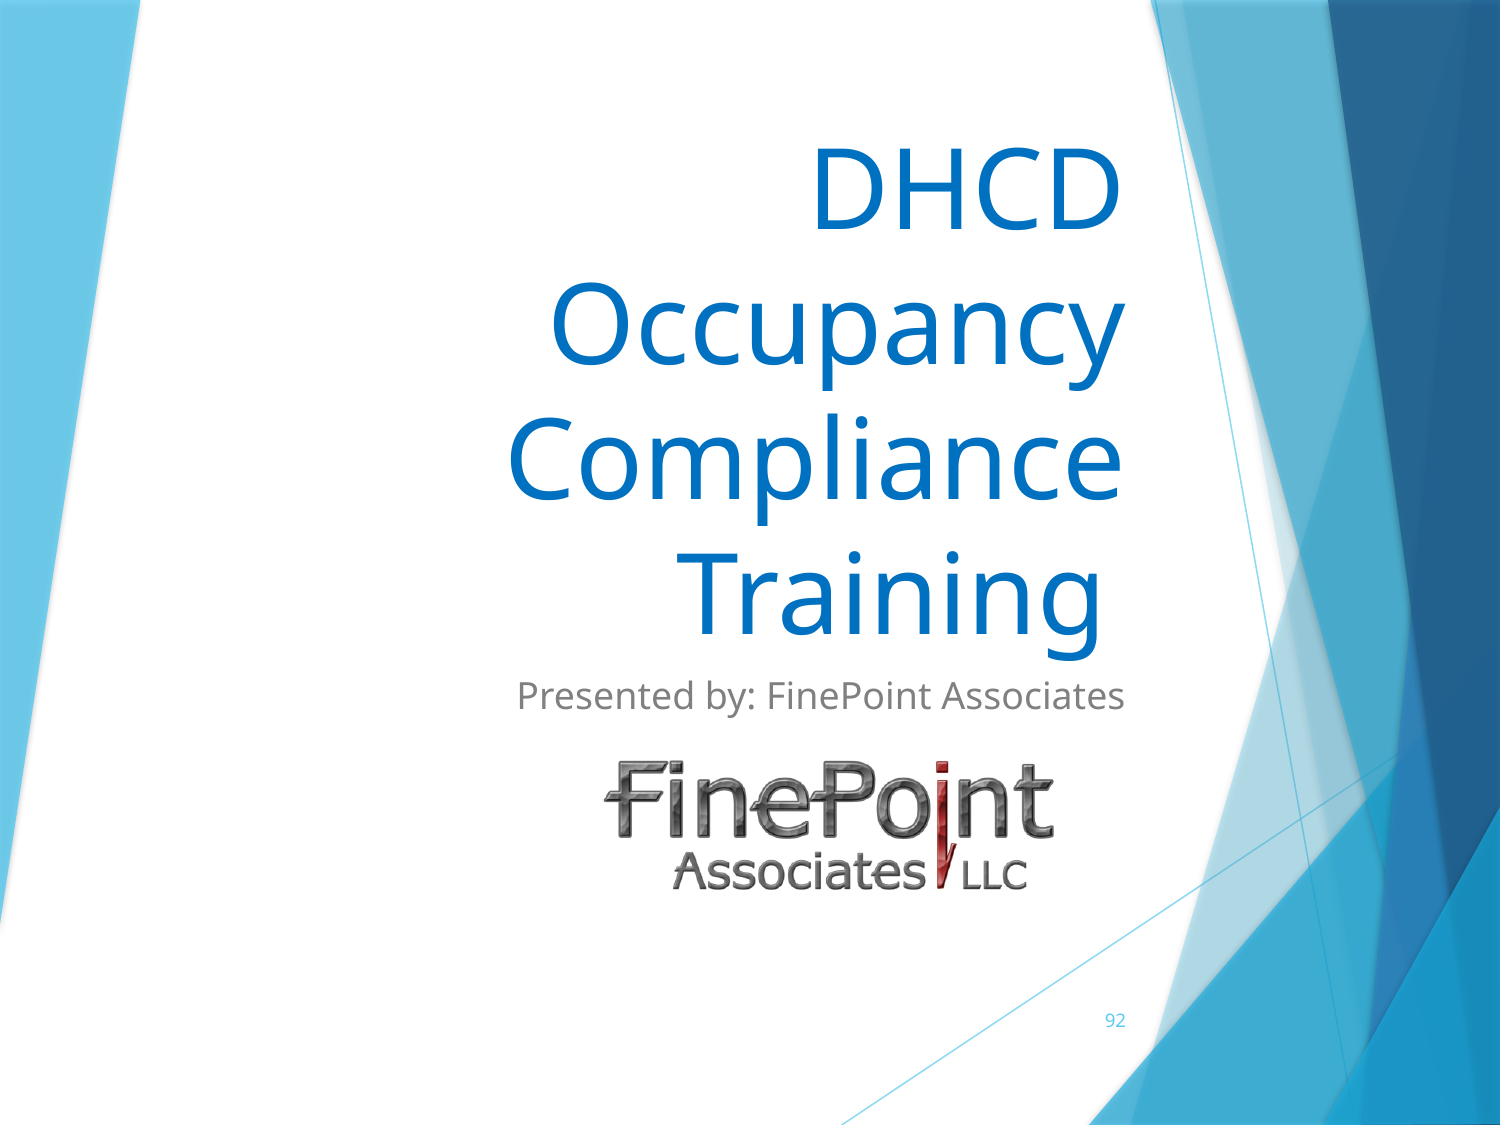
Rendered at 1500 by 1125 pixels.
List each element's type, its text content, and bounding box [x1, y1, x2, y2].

picture [596, 736, 1063, 907]
slide_number 92 [1057, 991, 1142, 1051]
subtitle Presented by: FinePoint Associates [185, 664, 1142, 845]
title DHCD Occupancy Compliance Training [185, 394, 1142, 664]
